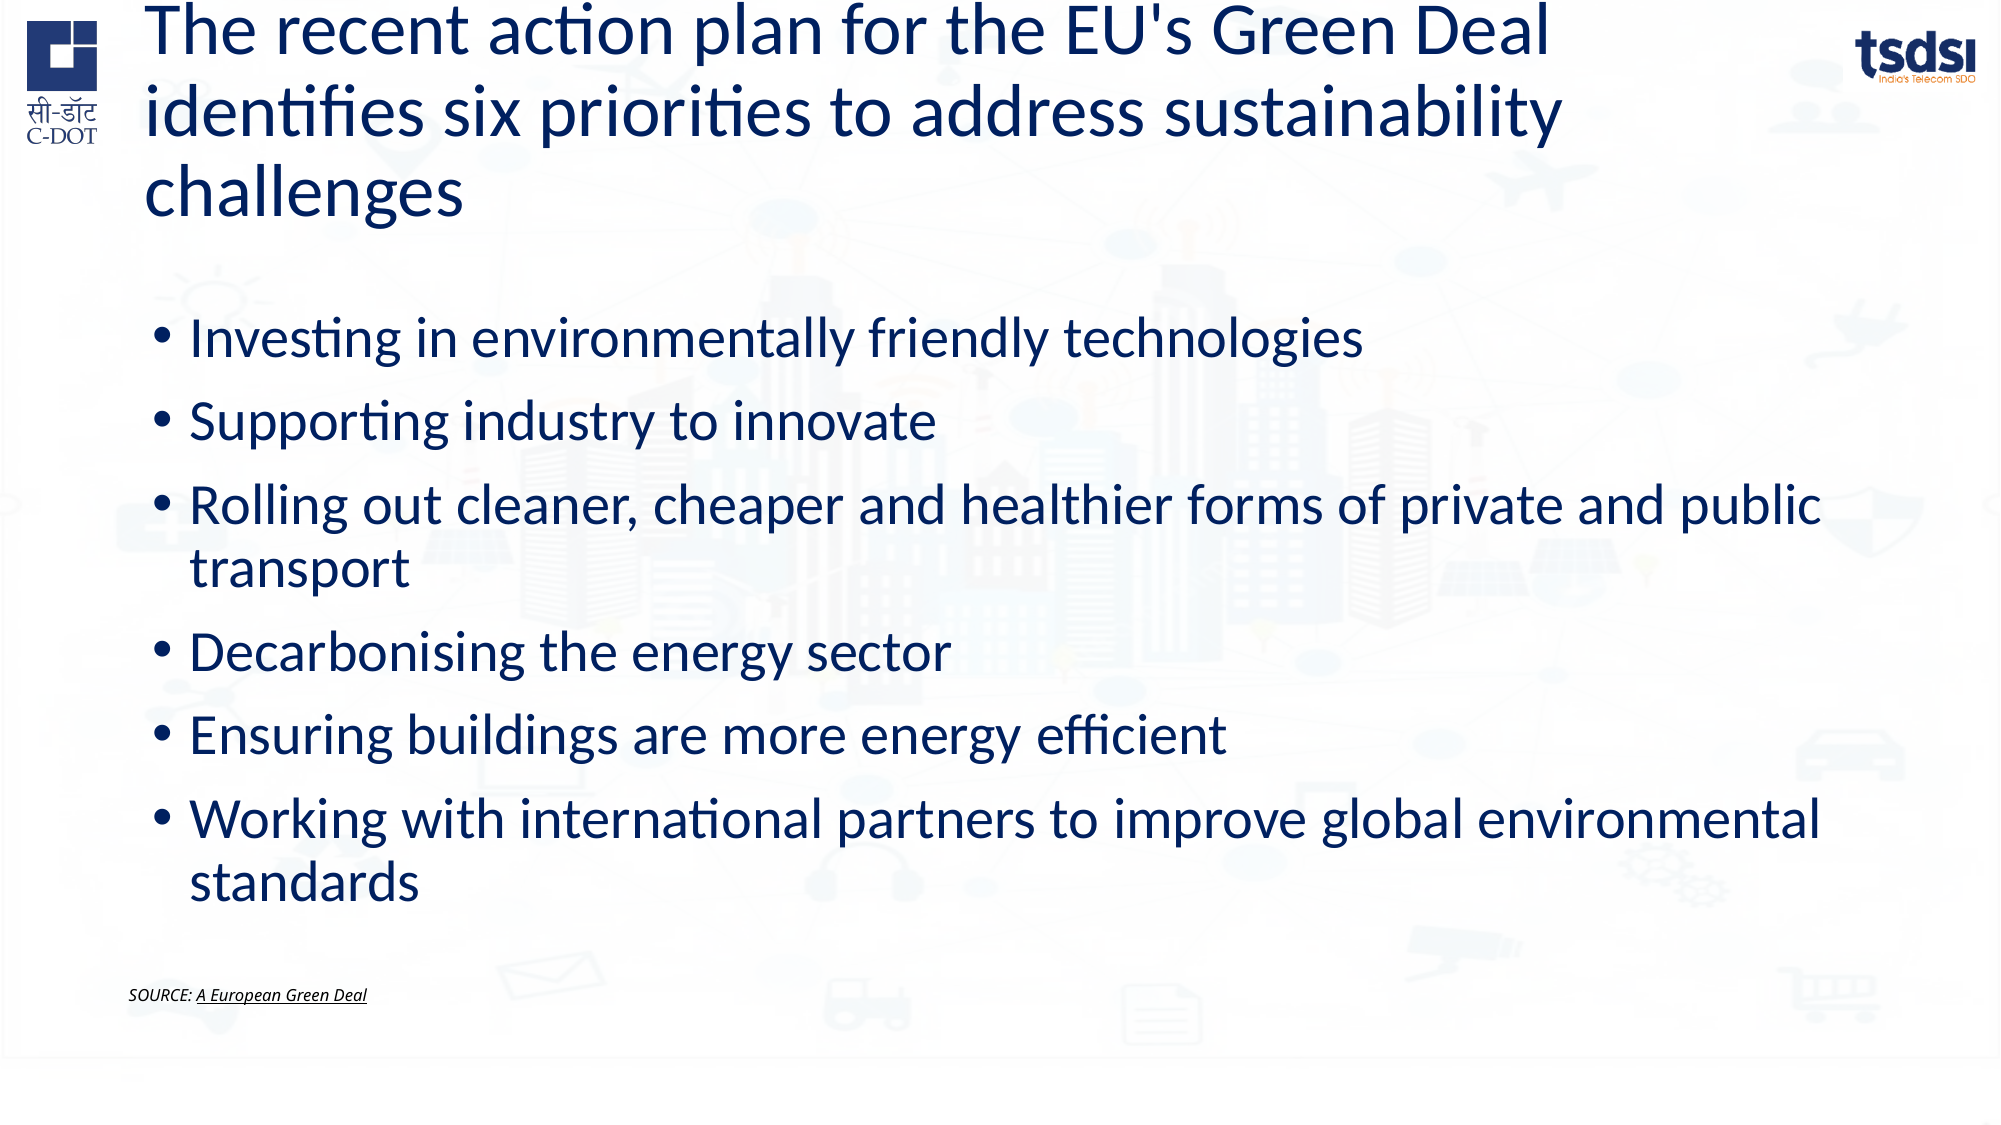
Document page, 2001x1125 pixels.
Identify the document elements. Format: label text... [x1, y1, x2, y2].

title The recent action plan for the EU's Green Deal identifies six priorities to address sustainability challenges [129, 3, 1855, 221]
text_box SOURCE: A European Green Deal [113, 977, 695, 1015]
picture [27, 21, 97, 144]
picture [1855, 21, 1987, 92]
list Investing in environmentally friendly technologies Supporting industry to innovate Rolling out cleaner, cheaper and healthier forms of private and public transport Decarbonising the energy sector Ensuring buildings are more energy efficient Working with international partners to improve global environmental standards [137, 299, 1863, 1014]
